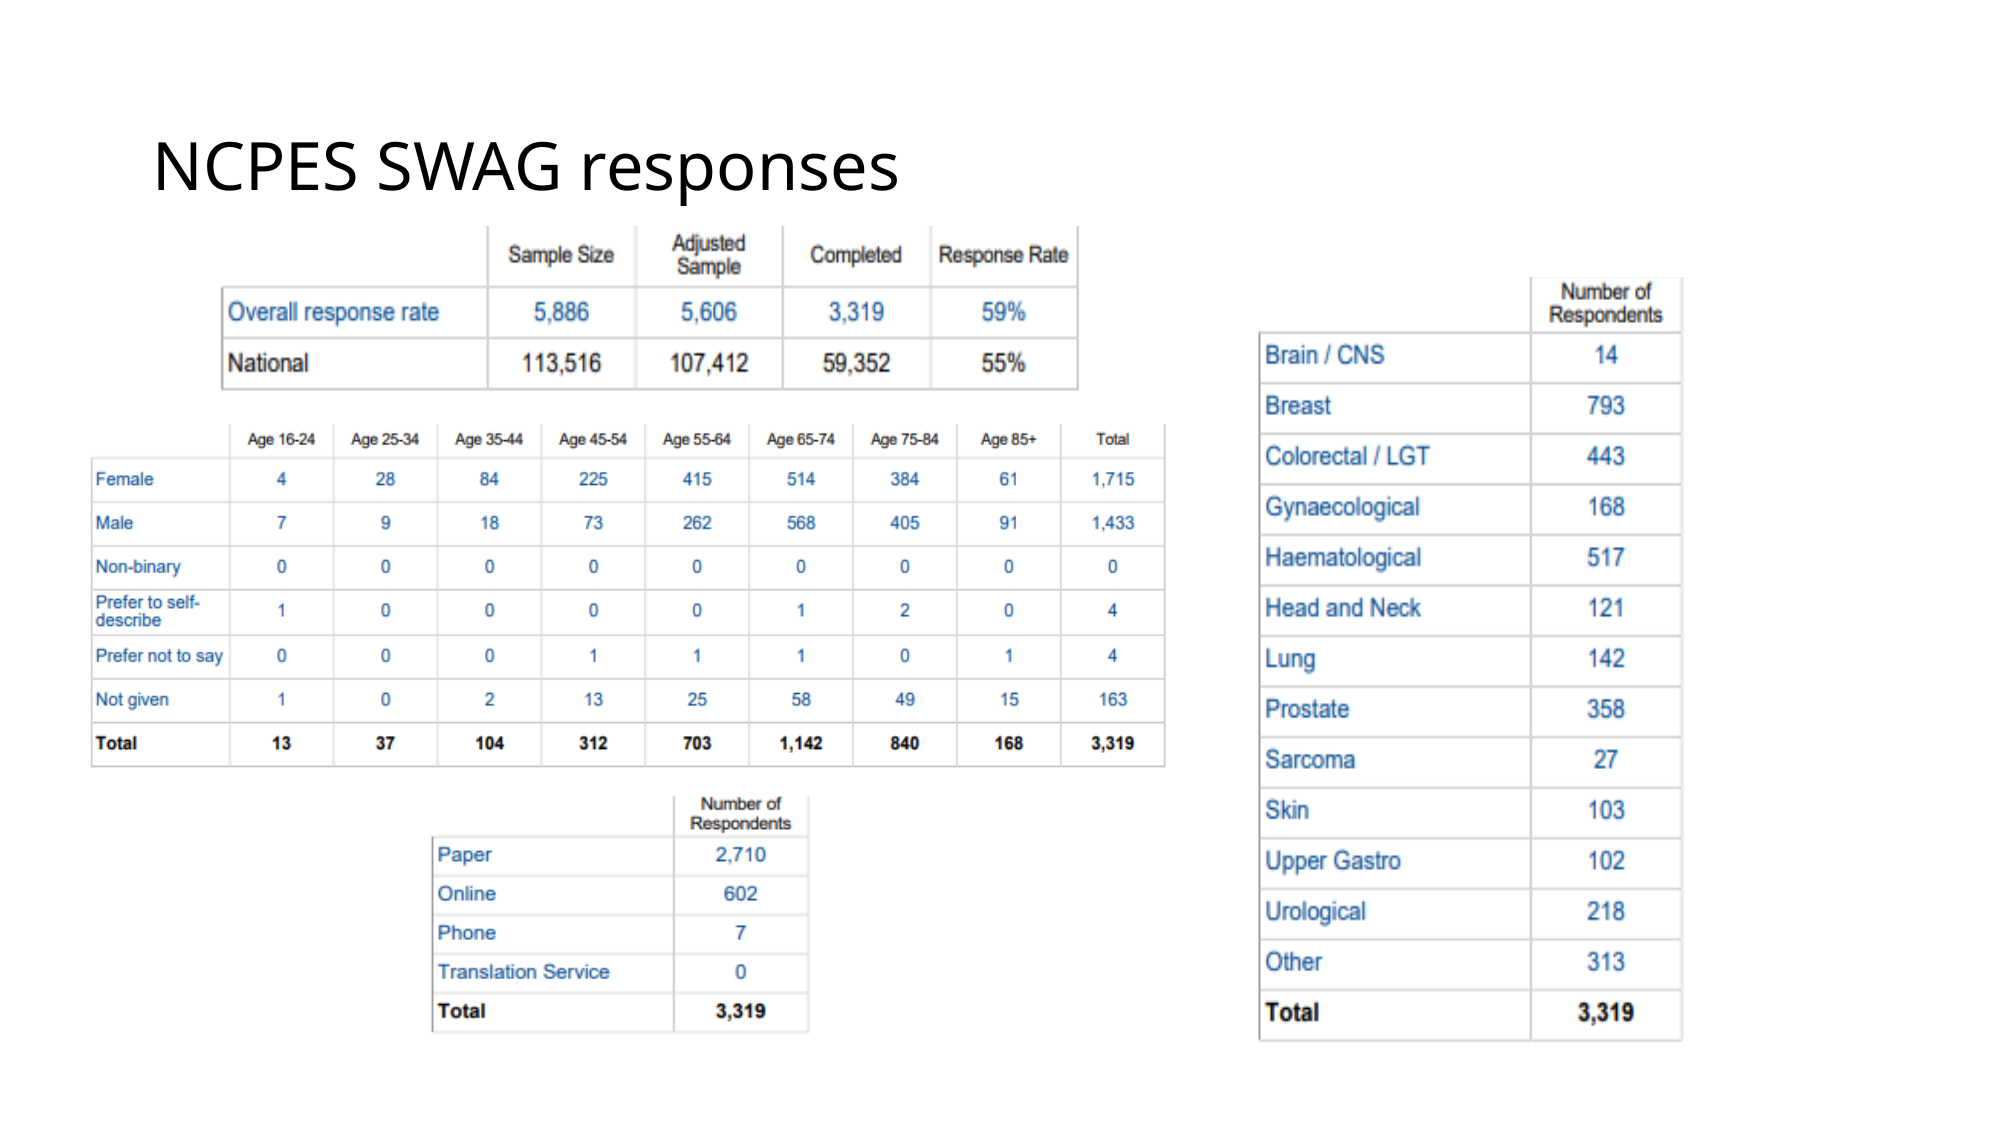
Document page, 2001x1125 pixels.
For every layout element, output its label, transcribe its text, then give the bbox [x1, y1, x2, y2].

picture [1245, 277, 1698, 1047]
picture [79, 424, 1175, 774]
picture [208, 226, 1087, 398]
picture [416, 796, 819, 1036]
title NCPES SWAG responses [137, 59, 1863, 278]
